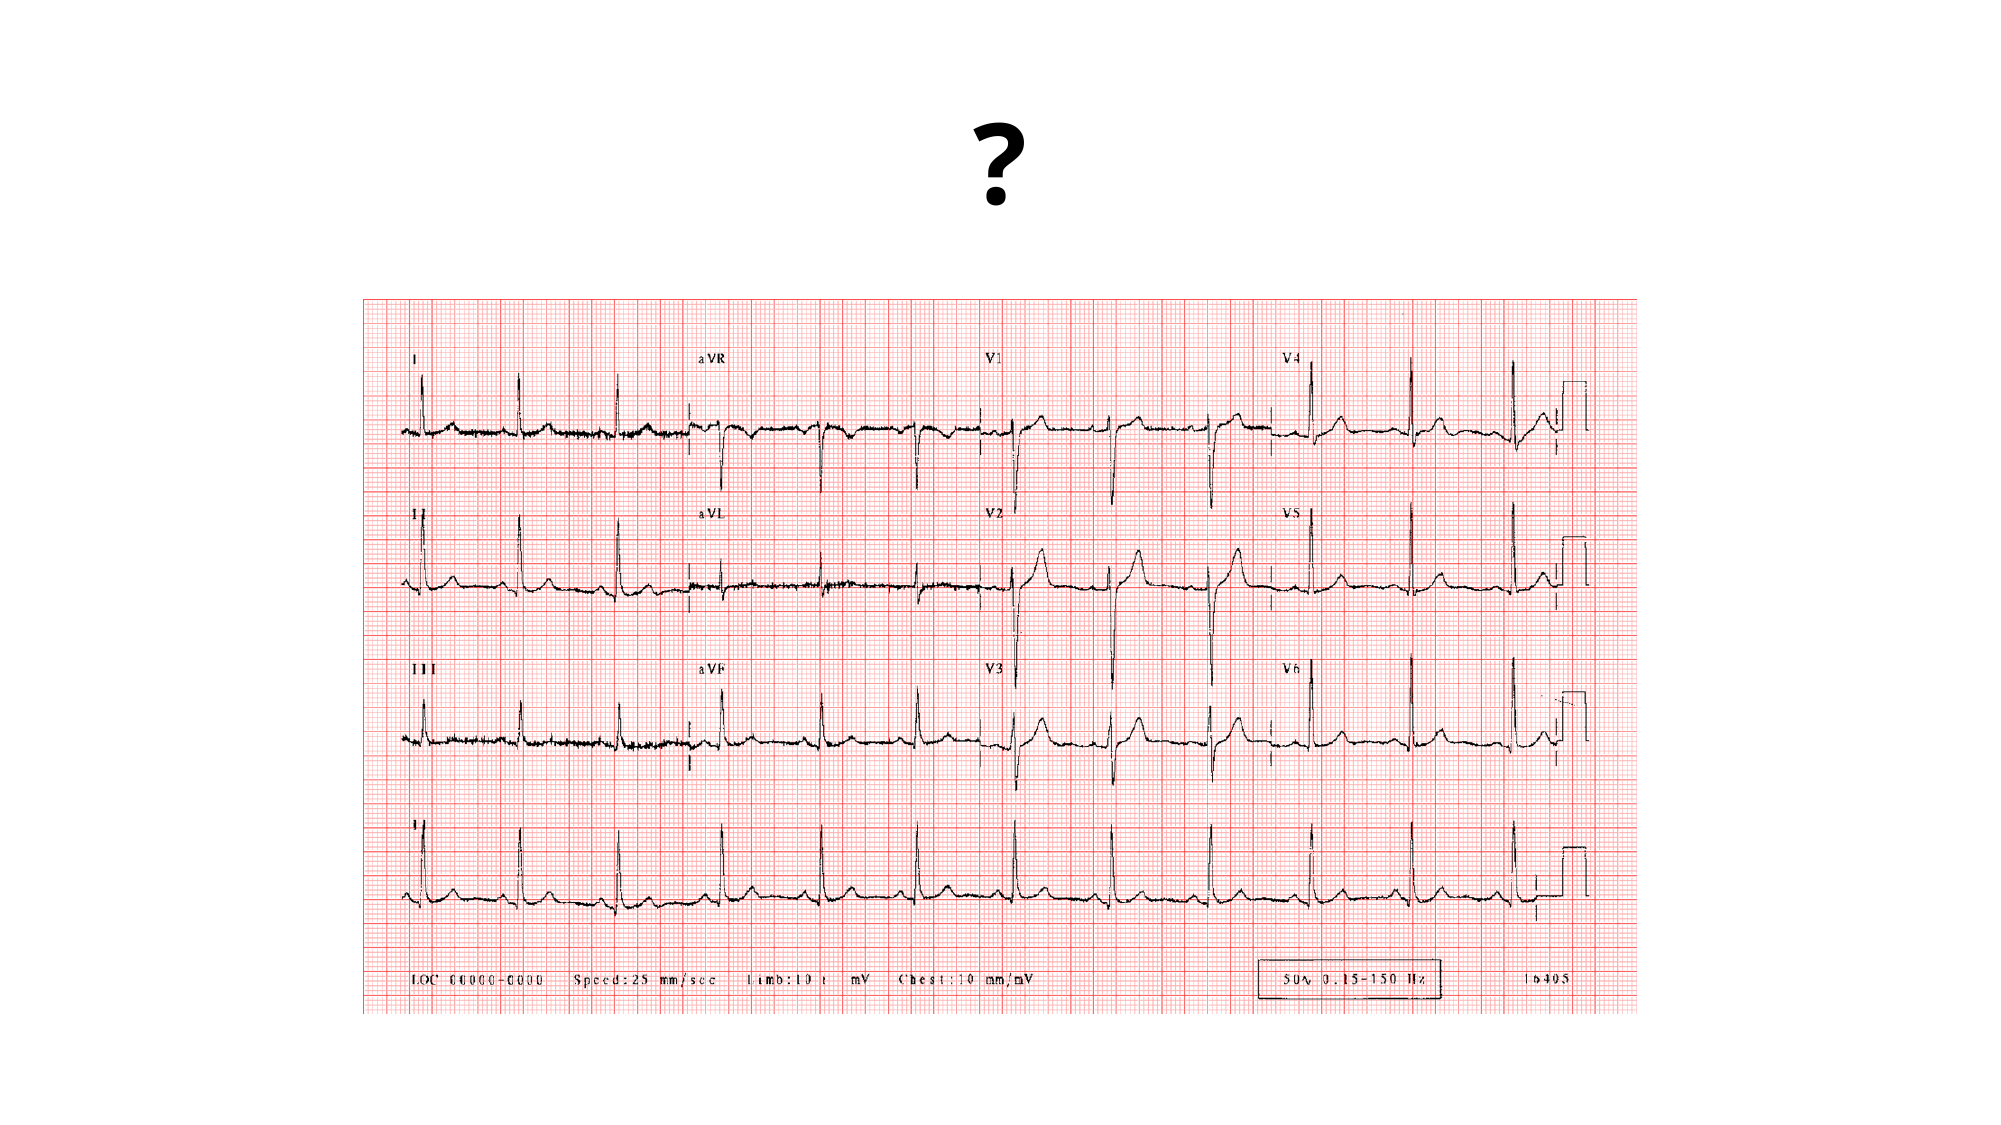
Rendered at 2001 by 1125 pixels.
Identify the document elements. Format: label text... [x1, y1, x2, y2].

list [363, 299, 1637, 1014]
title ? [137, 59, 1863, 278]
